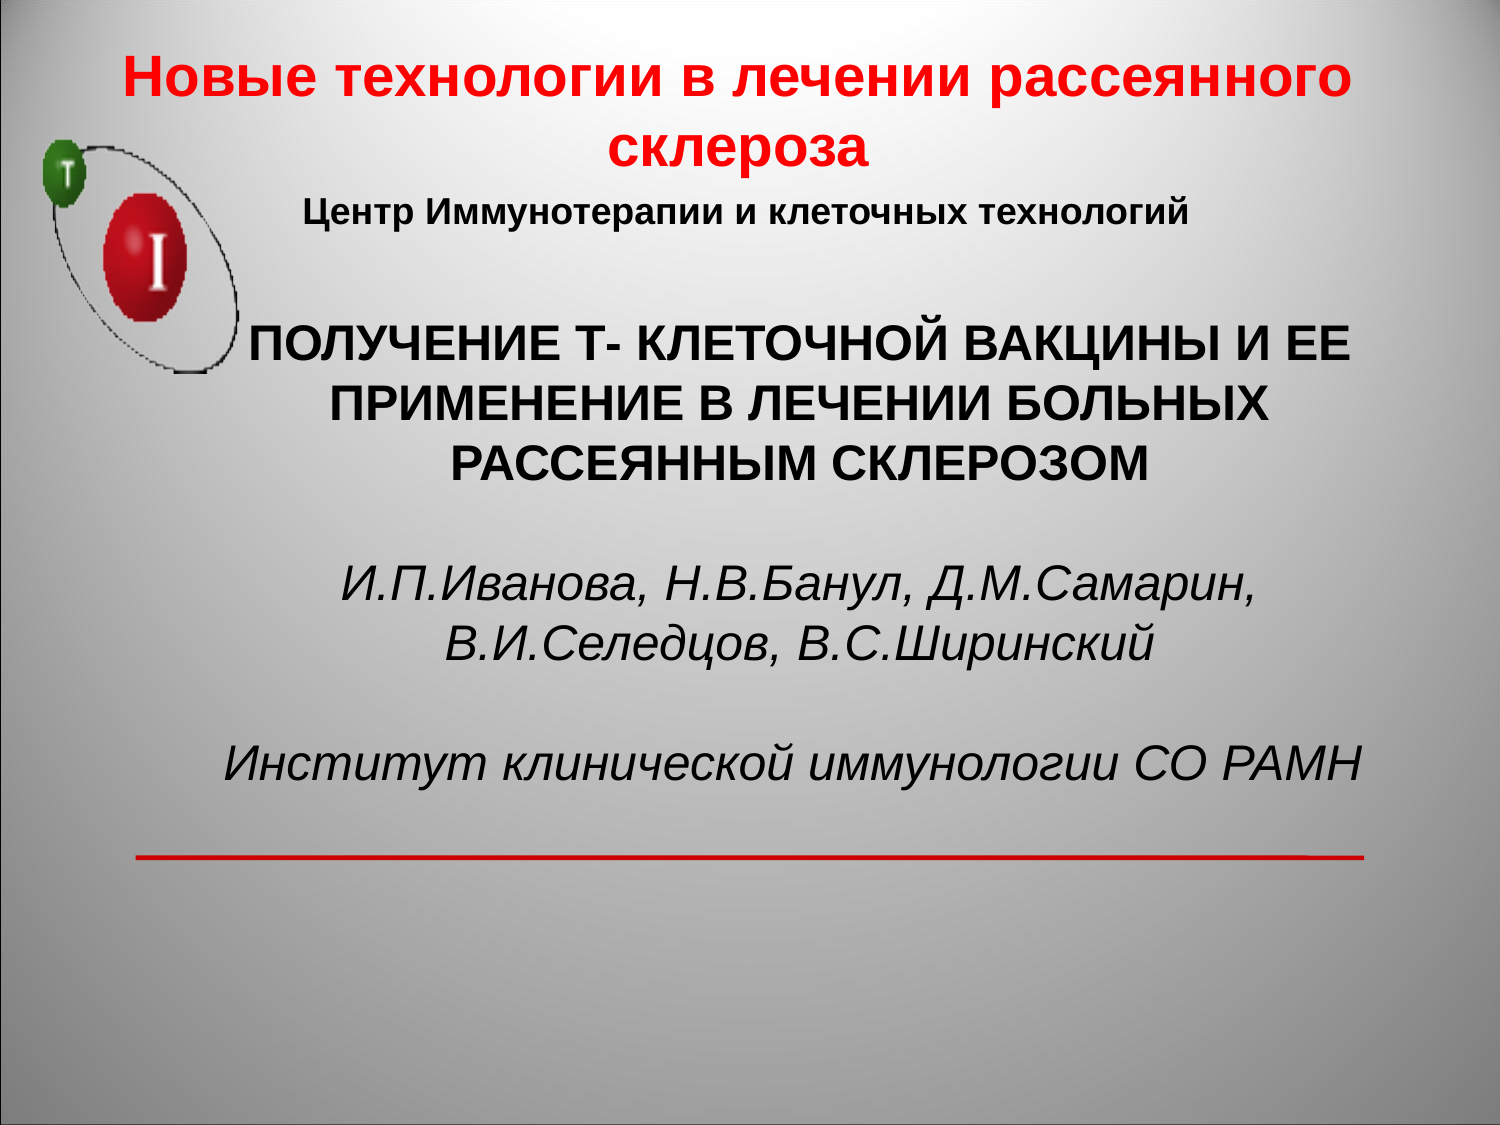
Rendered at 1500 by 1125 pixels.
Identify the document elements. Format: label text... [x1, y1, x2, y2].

picture [0, 0, 1500, 1125]
text_box Новые технологии в лечении рассеянного склероза [64, 30, 1412, 186]
text_box Центр Иммунотерапии и клеточных технологий [287, 186, 1213, 285]
text_box ПОЛУЧЕНИЕ Т- КЛЕТОЧНОЙ ВАКЦИНЫ И ЕЕ ПРИМЕНЕНИЕ В ЛЕЧЕНИИ БОЛЬНЫХ РАССЕЯННЫМ СКЛЕРОЗОМ И.П.Иванова, Н.В.Банул, Д.М.Самарин, В.И.Селедцов, В.С.Ширинский Институт клинической иммунологии СО РАМН [135, 303, 1436, 799]
